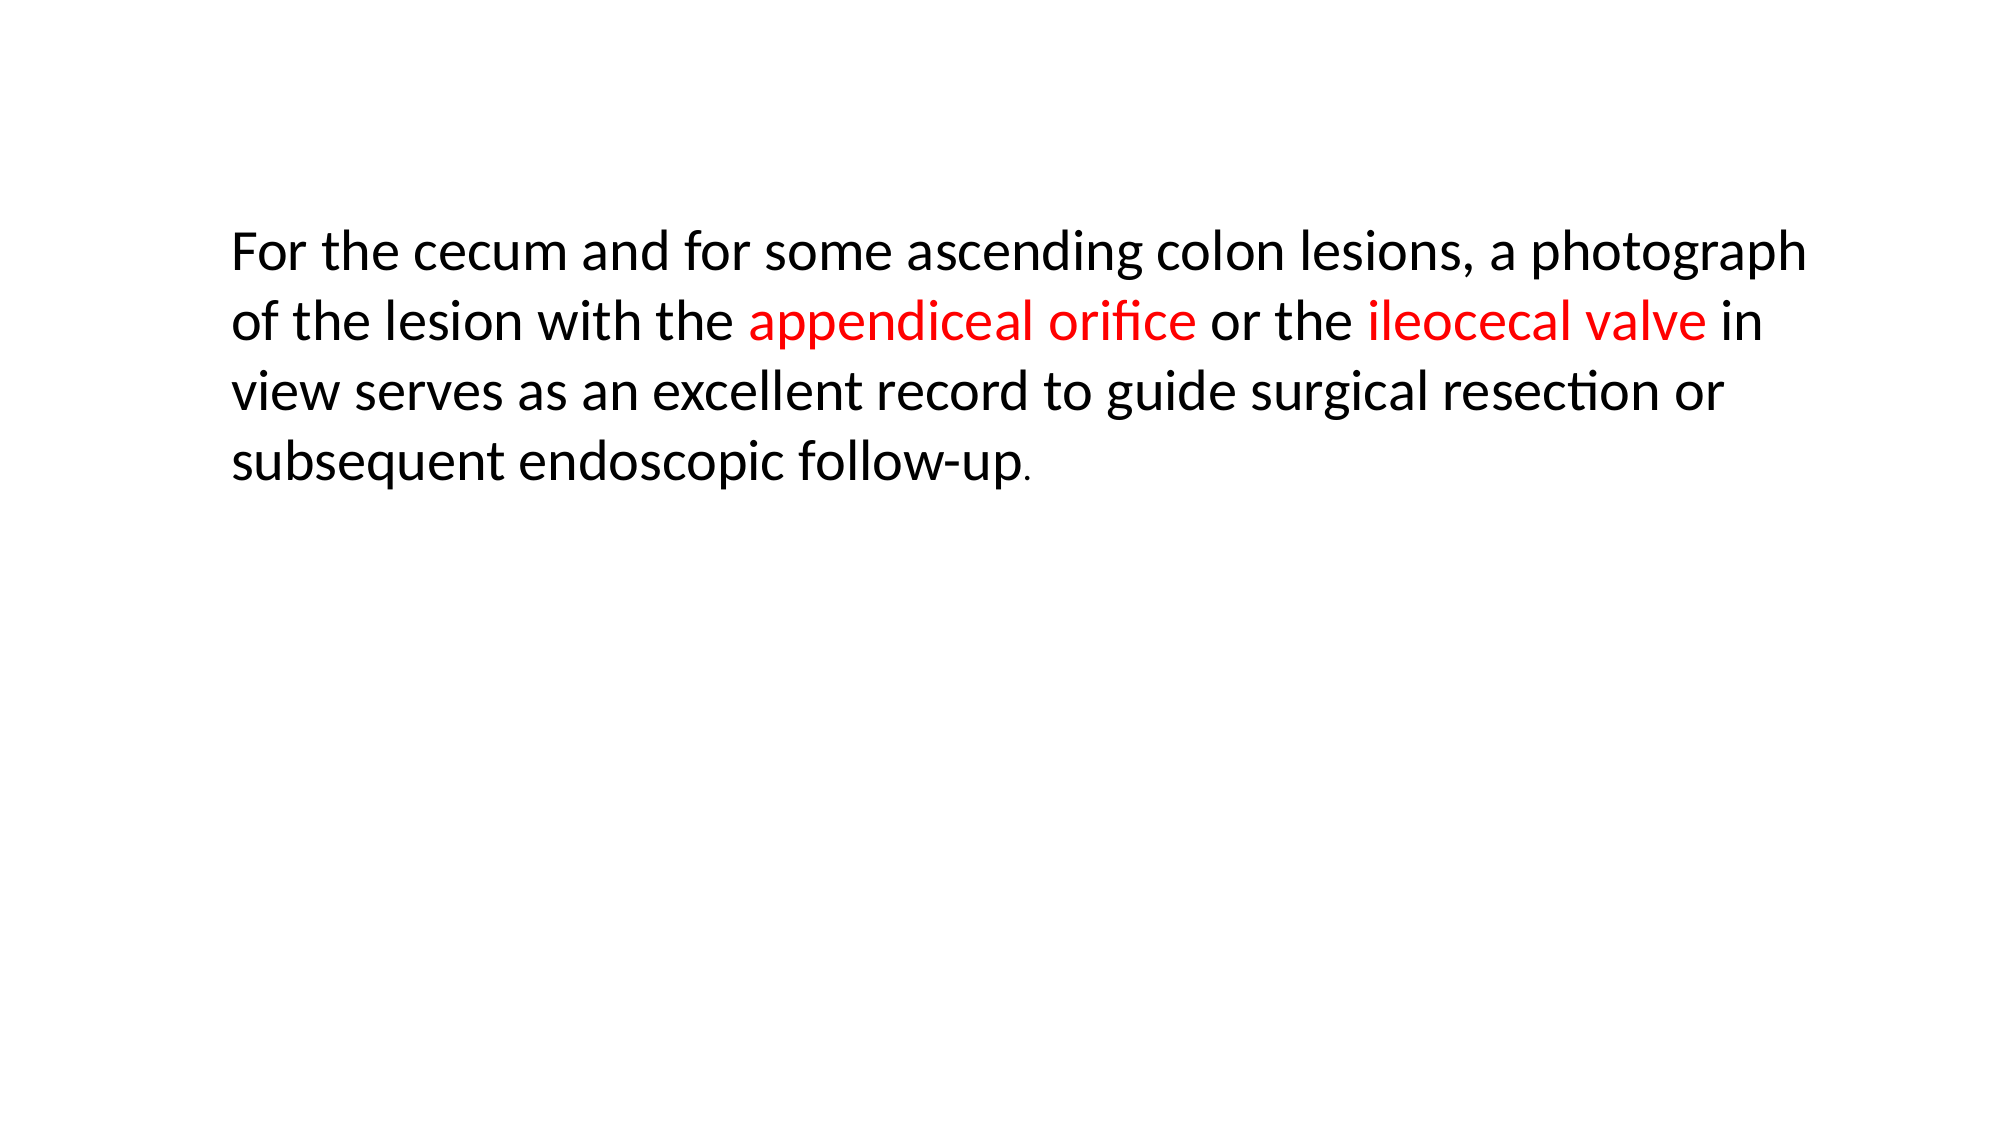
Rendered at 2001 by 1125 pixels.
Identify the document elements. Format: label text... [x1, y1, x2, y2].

text_box For the cecum and for some ascending colon lesions, a photograph of the lesion with the appendiceal orifice or the ileocecal valve in view serves as an excellent record to guide surgical resection or subsequent endoscopic follow-up. [216, 205, 1836, 500]
